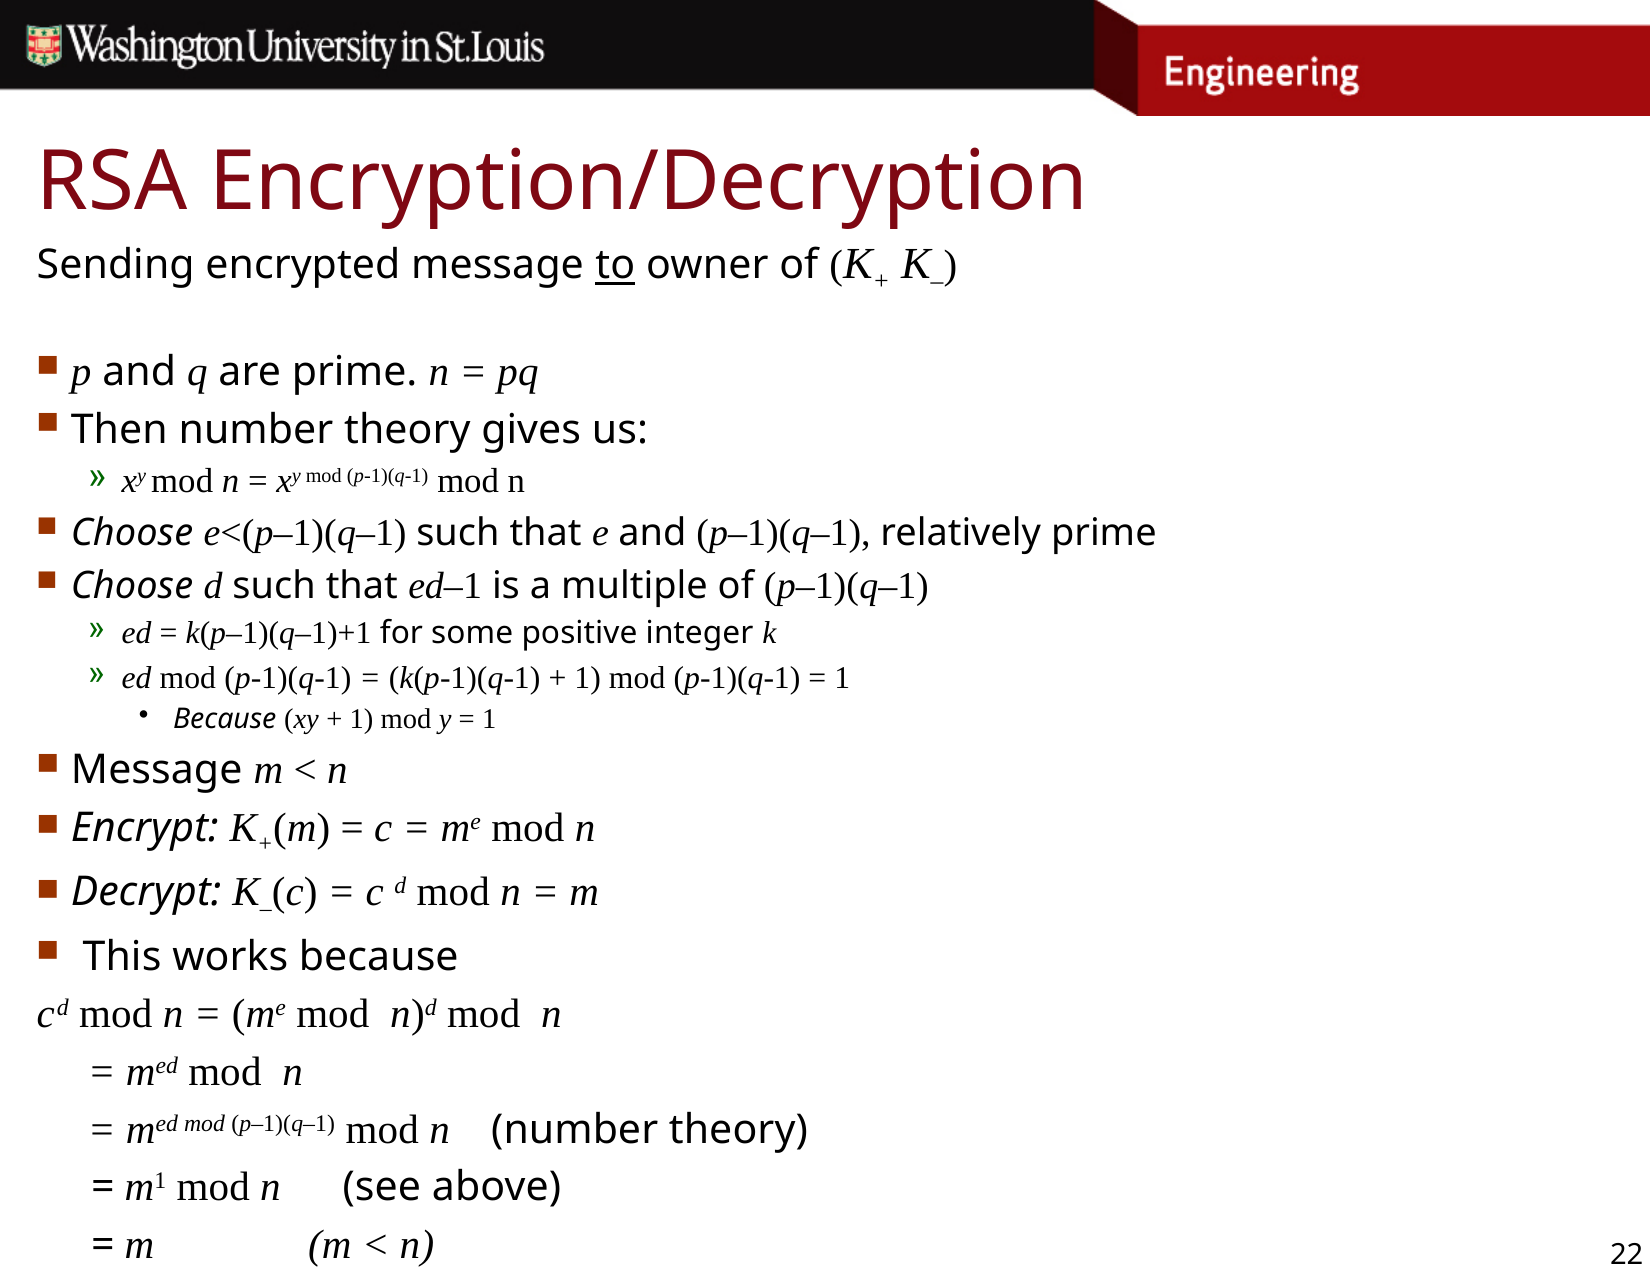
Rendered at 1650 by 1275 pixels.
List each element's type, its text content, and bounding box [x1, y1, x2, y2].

slide_number 22 [1592, 1237, 1644, 1273]
picture [0, 0, 1650, 116]
title RSA Encryption/Decryption [19, 119, 1600, 225]
list Sending encrypted message to owner of (K+ K–) p and q are prime. n = pq Then number theory gives us: xy mod n = xy mod (p-1)(q-1) mod n Choose e<(p–1)(q–1) such that e and (p–1)(q–1), relatively prime Choose d such that ed–1 is a multiple of (p–1)(q–1) ed = k(p–1)(q–1)+1 for some positive integer k ed mod (p-1)(q-1) = (k(p-1)(q-1) + 1) mod (p-1)(q-1) = 1 Because (xy + 1) mod y = 1 Message m < n Encrypt: K+(m) = c = me mod n Decrypt: K–(c) = c d mod n = m This works because c d mod n = (me mod n)d mod n = med mod n = med mod (p–1)(q–1) mod n (number theory) = m1 mod n (see above) = m (m < n) [2, 225, 1650, 1275]
